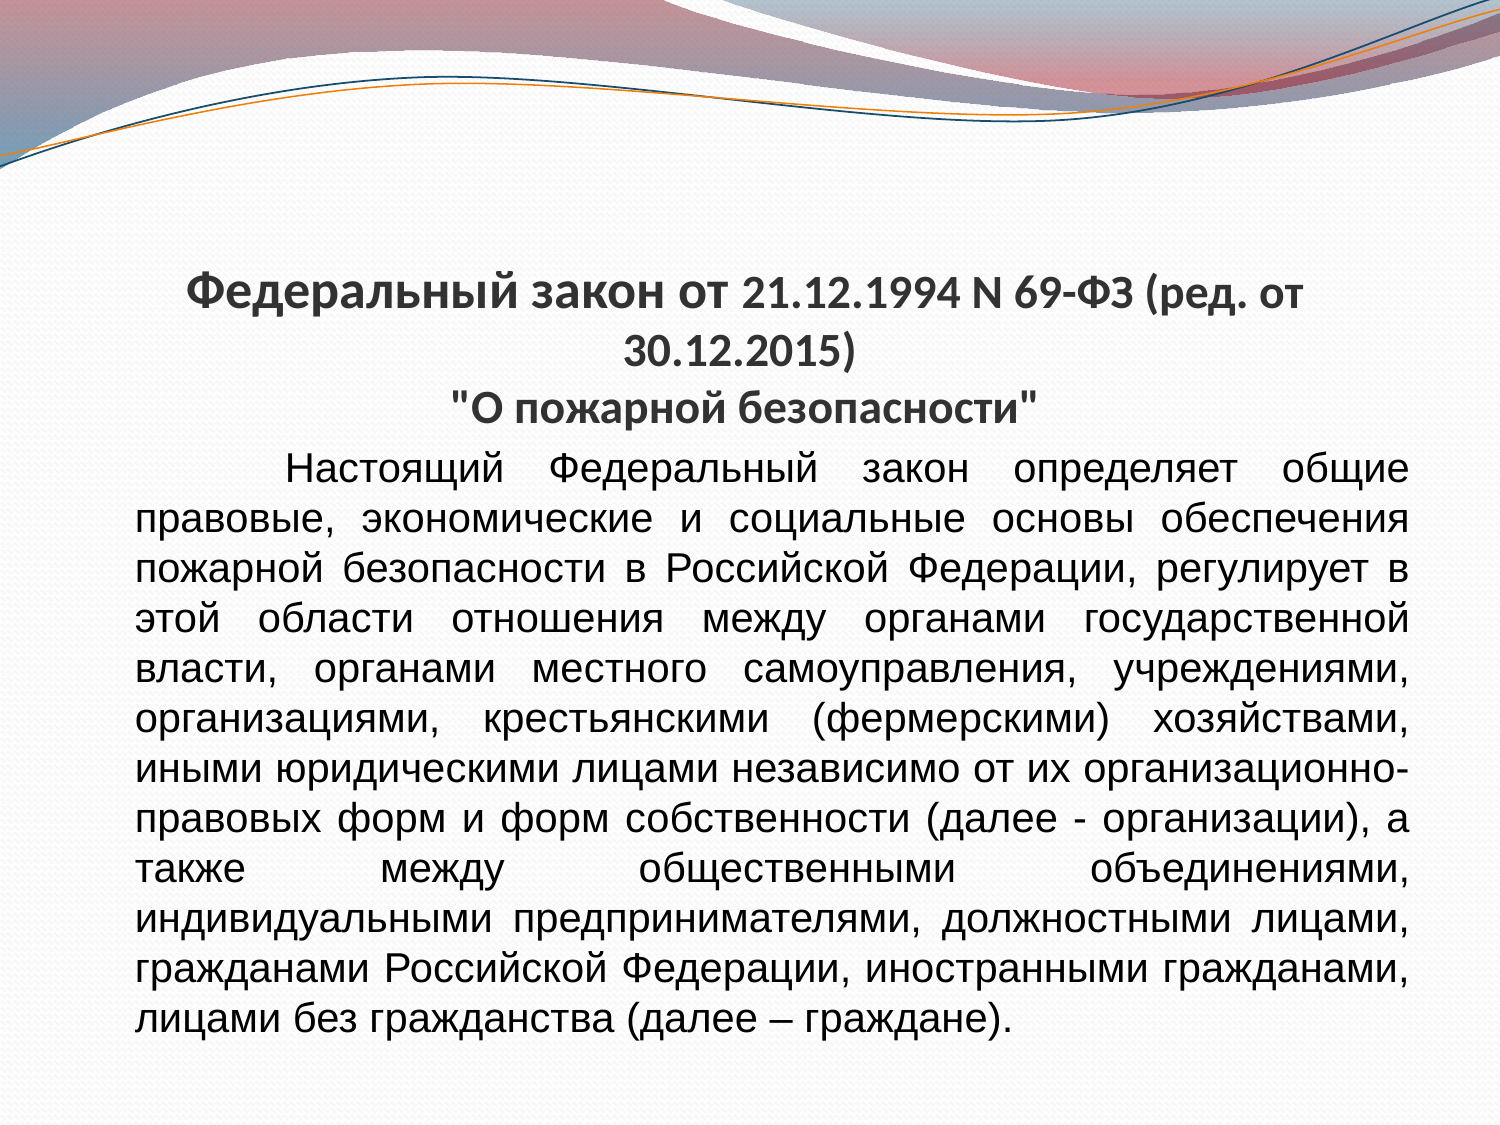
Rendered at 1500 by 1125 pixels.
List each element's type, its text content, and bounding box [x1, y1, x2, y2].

title Федеральный закон от 21.12.1994 N 69-ФЗ (ред. от 30.12.2015) "О пожарной безопасности" [70, 246, 1421, 434]
list Настоящий Федеральный закон определяет общие правовые, экономические и социальные основы обеспечения пожарной безопасности в Российской Федерации, регулирует в этой области отношения между органами государственной власти, органами местного самоуправления, учреждениями, организациями, крестьянскими (фермерскими) хозяйствами, иными юридическими лицами независимо от их организационно-правовых форм и форм собственности (далее - организации), а также между общественными объединениями, индивидуальными предпринимателями, должностными лицами, гражданами Российской Федерации, иностранными гражданами, лицами без гражданства (далее – граждане). [75, 433, 1425, 1038]
